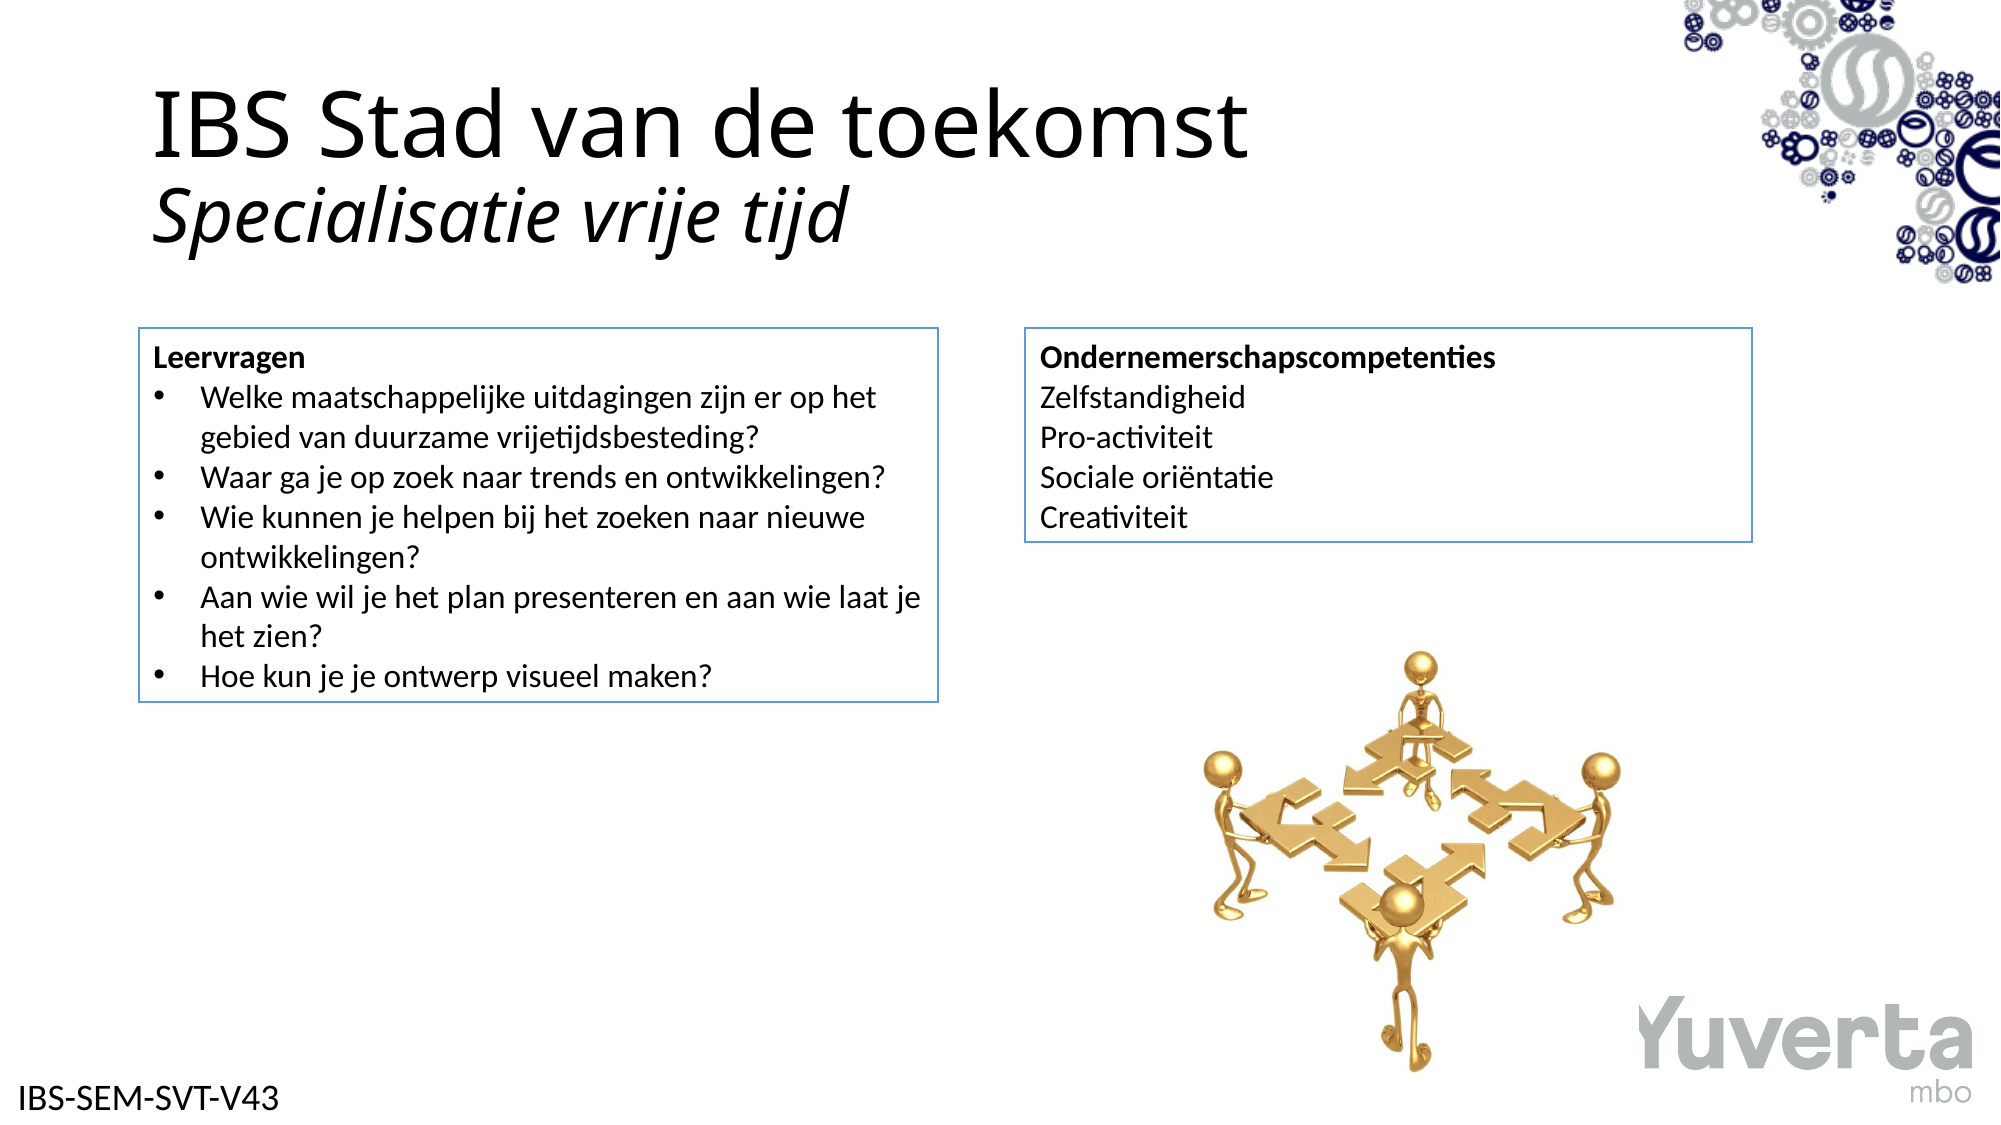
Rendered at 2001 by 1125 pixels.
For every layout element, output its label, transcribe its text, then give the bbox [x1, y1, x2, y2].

text_box IBS-SEM-SVT-V43 [2, 1065, 295, 1125]
title IBS Stad van de toekomst Specialisatie vrije tijd [137, 59, 1863, 278]
picture [0, 0, 2000, 1125]
text_box Leervragen Welke maatschappelijke uitdagingen zijn er op het gebied van duurzame vrijetijdsbesteding? Waar ga je op zoek naar trends en ontwikkelingen? Wie kunnen je helpen bij het zoeken naar nieuwe ontwikkelingen? Aan wie wil je het plan presenteren en aan wie laat je het zien? Hoe kun je je ontwerp visueel maken? [138, 327, 939, 703]
text_box Ondernemerschapscompetenties Zelfstandigheid Pro-activiteit Sociale oriëntatie Creativiteit [1024, 327, 1753, 543]
